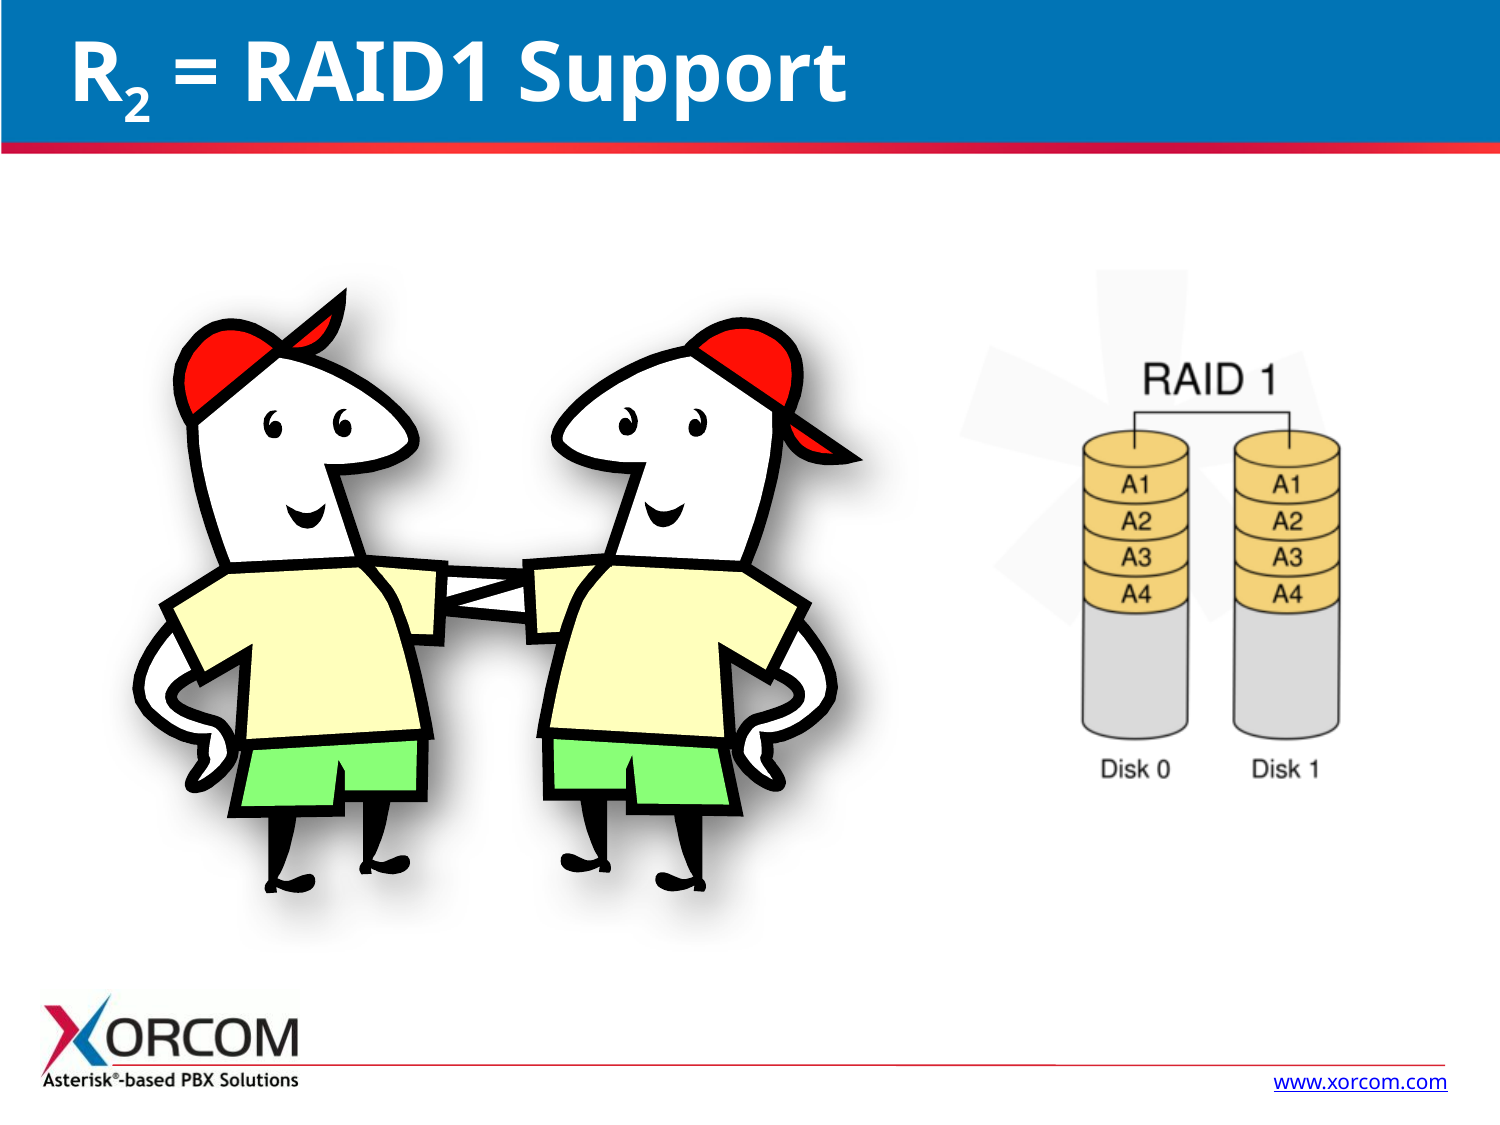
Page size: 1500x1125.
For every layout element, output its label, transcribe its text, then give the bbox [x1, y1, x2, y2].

picture [0, 0, 1500, 988]
picture [40, 989, 300, 1088]
title R2 = RAID1 Support [53, 24, 1500, 125]
